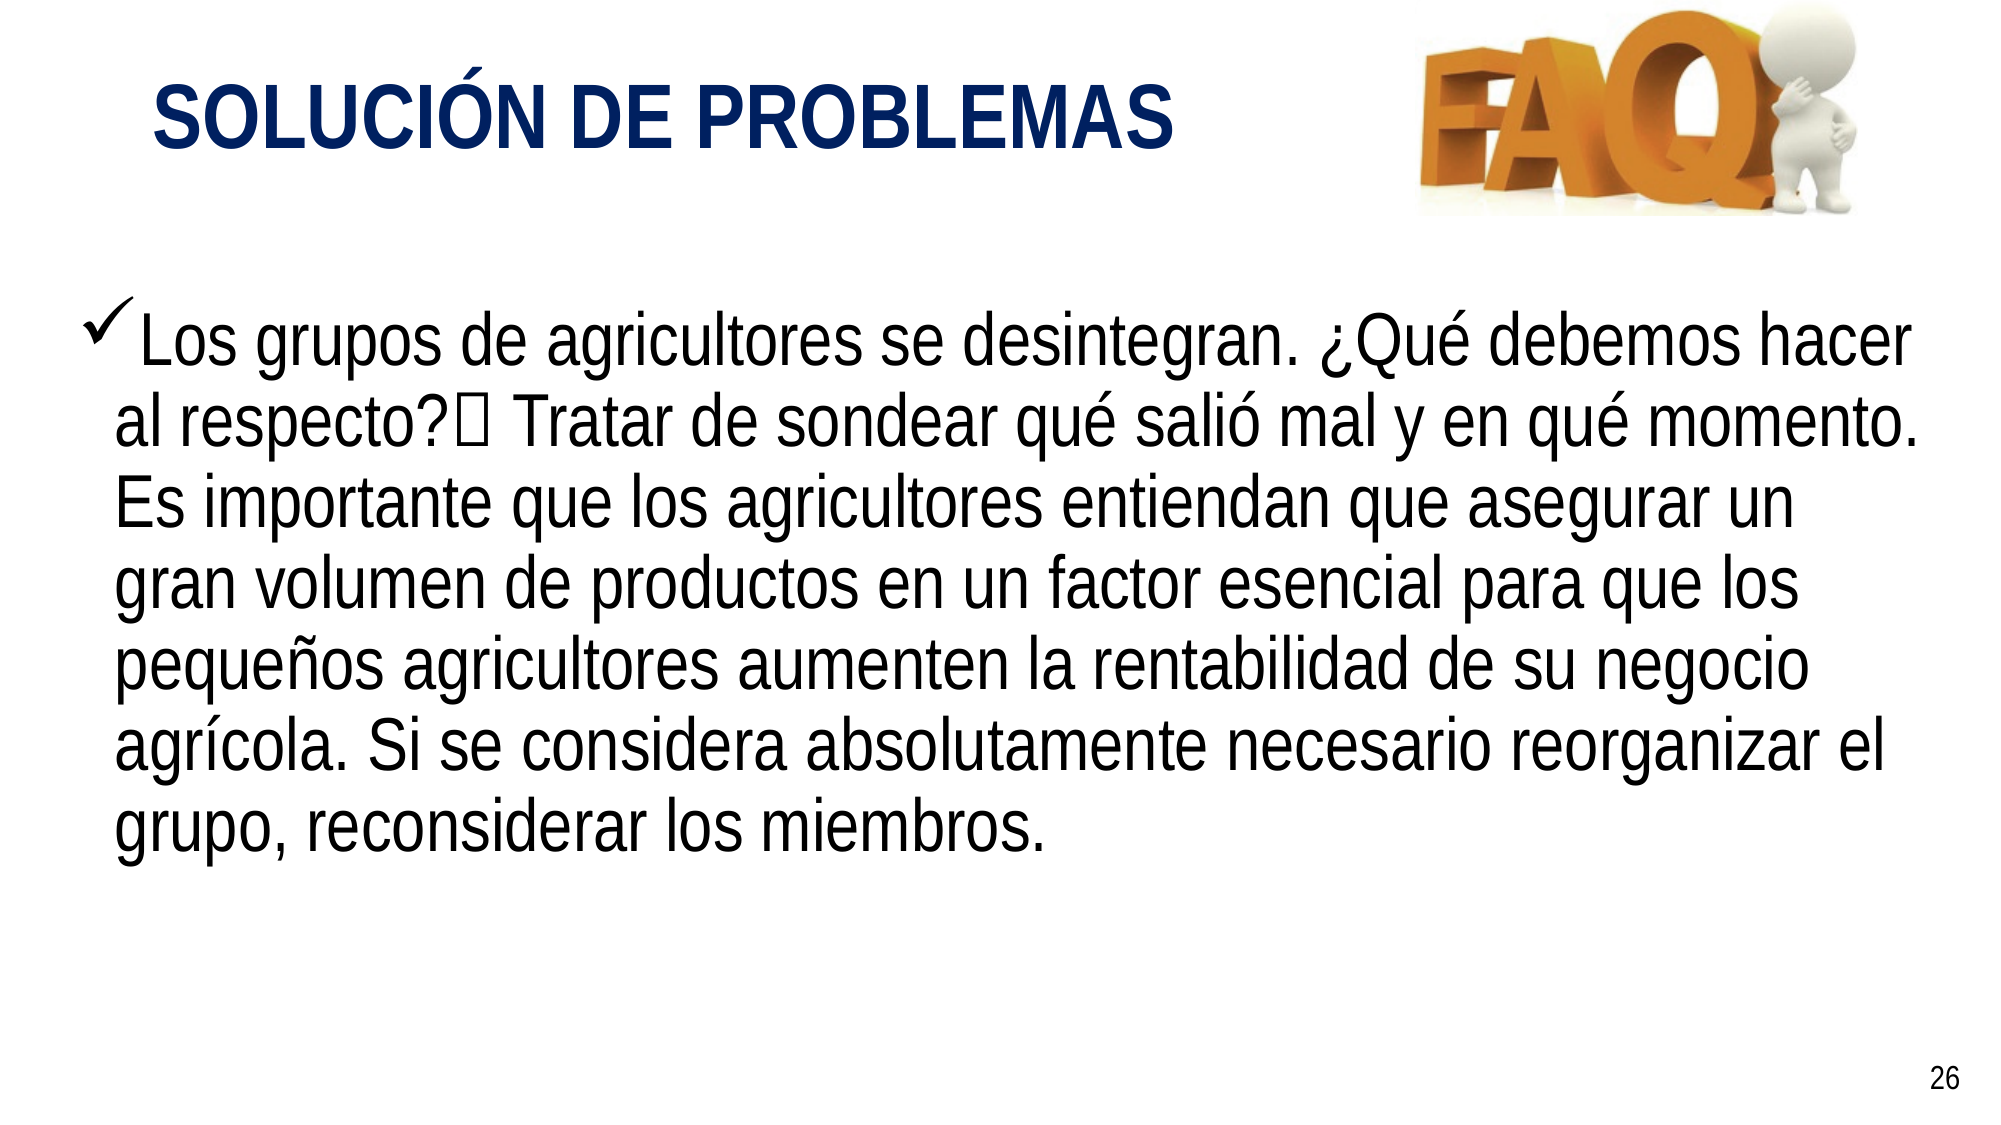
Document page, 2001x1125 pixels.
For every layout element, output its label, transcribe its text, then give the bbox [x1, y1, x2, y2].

title SOLUCIÓN DE PROBLEMAS [137, 10, 1941, 228]
picture [1415, 0, 1858, 216]
slide_number 26 [1525, 1046, 1976, 1106]
list Los grupos de agricultores se desintegran. ¿Qué debemos hacer al respecto? Tratar de sondear qué salió mal y en qué momento. Es importante que los agricultores entiendan que asegurar un gran volumen de productos en un factor esencial para que los pequeños agricultores aumenten la rentabilidad de su negocio agrícola. Si se considera absolutamente necesario reorganizar el grupo, reconsiderar los miembros. [62, 293, 1938, 898]
